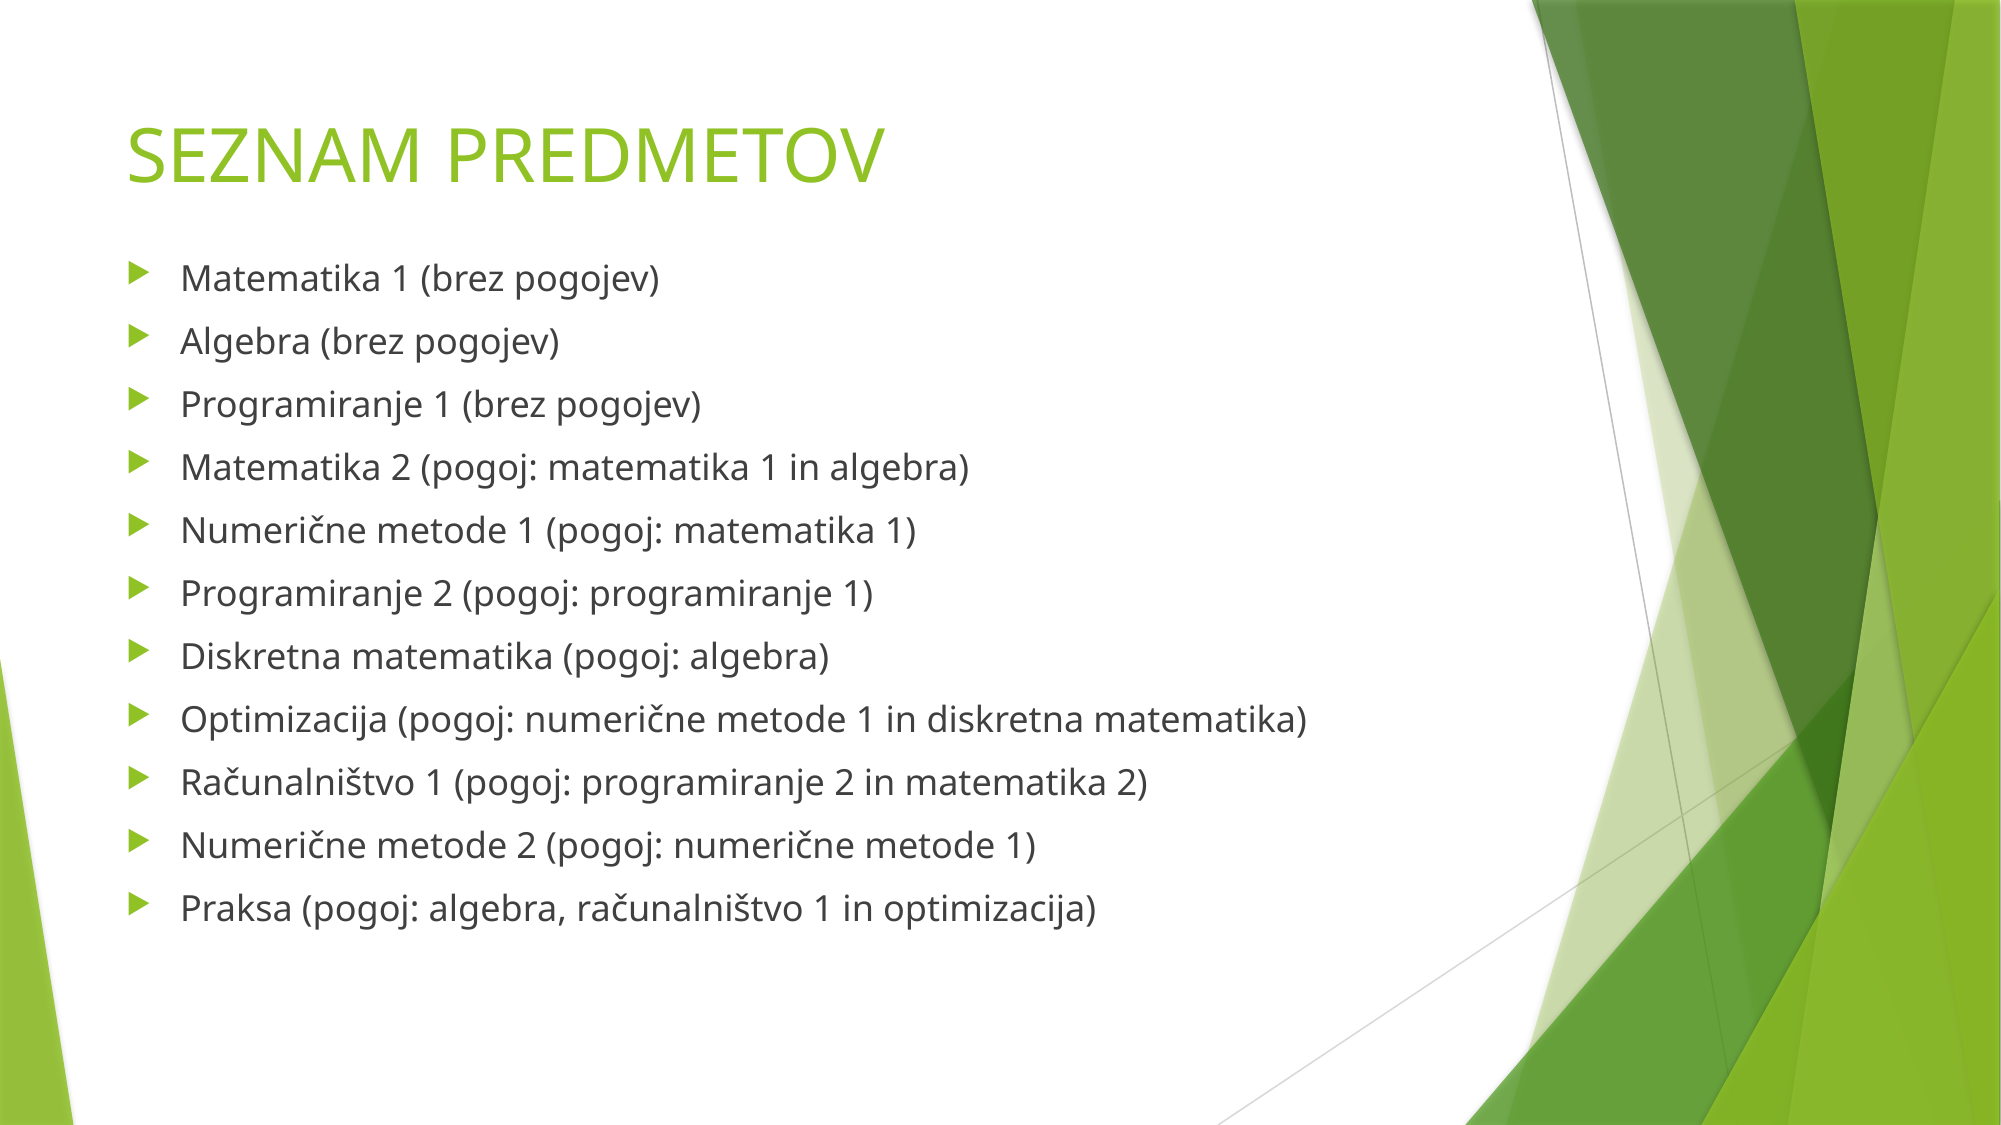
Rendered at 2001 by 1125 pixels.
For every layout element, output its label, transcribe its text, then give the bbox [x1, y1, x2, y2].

title SEZNAM PREDMETOV [111, 99, 1522, 247]
list Matematika 1 (brez pogojev) Algebra (brez pogojev) Programiranje 1 (brez pogojev) Matematika 2 (pogoj: matematika 1 in algebra) Numerične metode 1 (pogoj: matematika 1) Programiranje 2 (pogoj: programiranje 1) Diskretna matematika (pogoj: algebra) Optimizacija (pogoj: numerične metode 1 in diskretna matematika) Računalništvo 1 (pogoj: programiranje 2 in matematika 2) Numerične metode 2 (pogoj: numerične metode 1) Praksa (pogoj: algebra, računalništvo 1 in optimizacija) [111, 247, 1598, 941]
